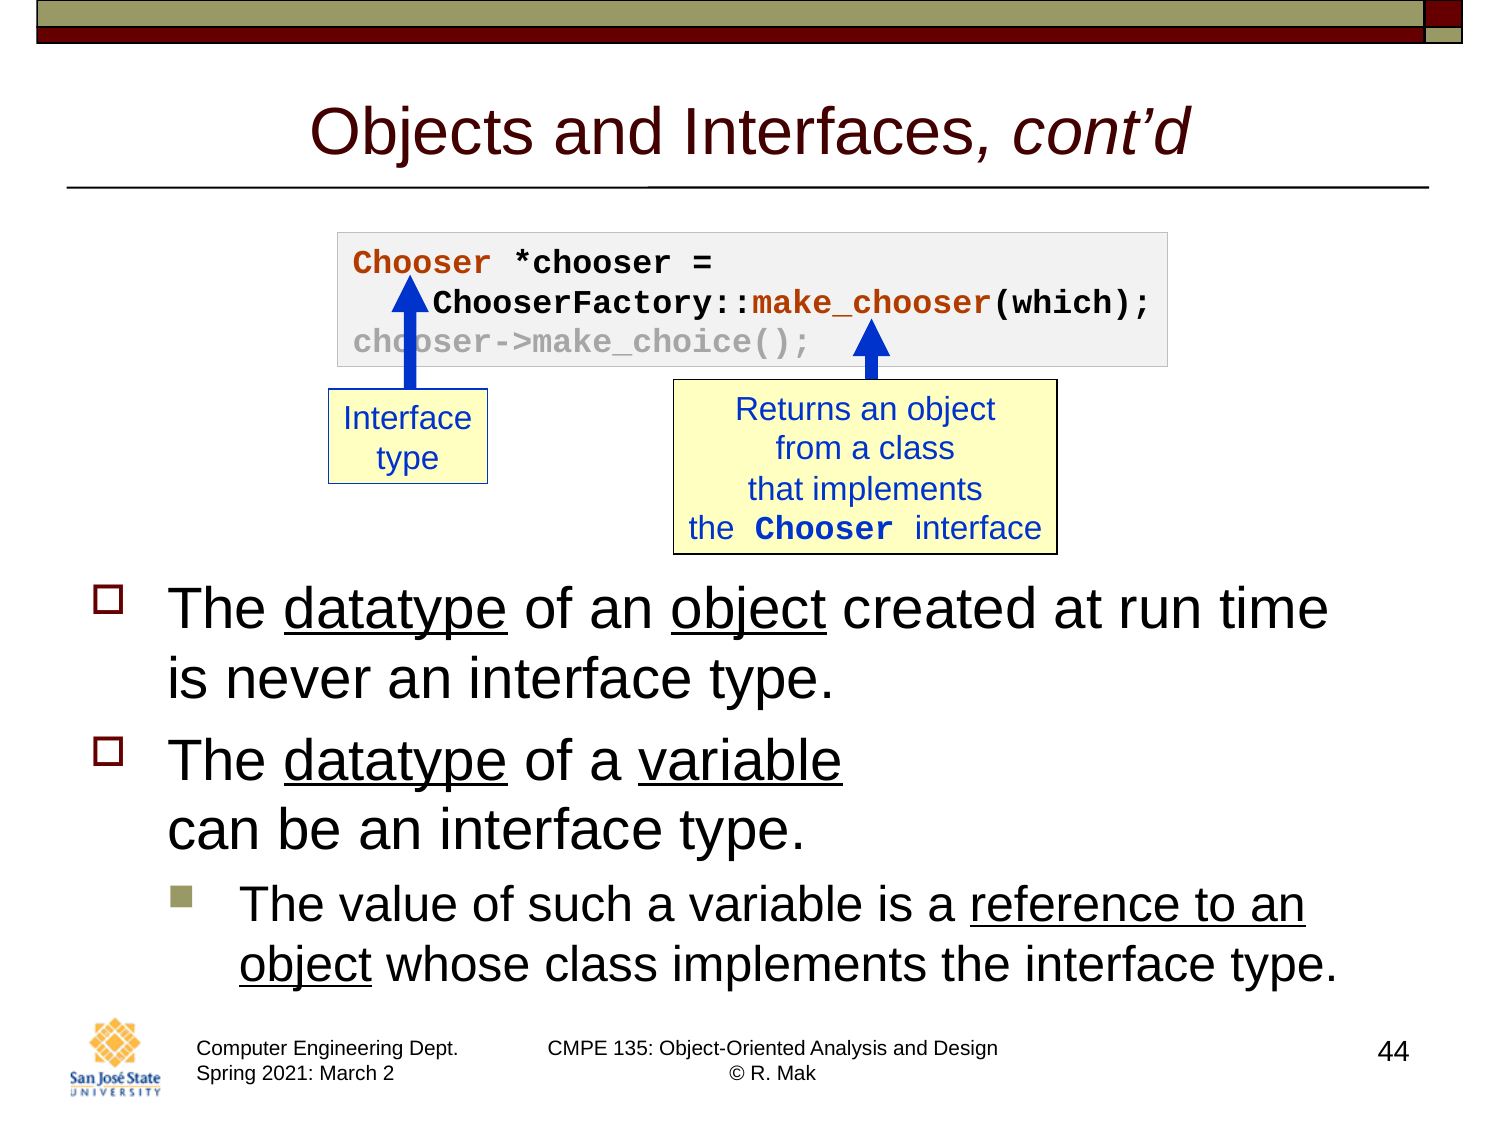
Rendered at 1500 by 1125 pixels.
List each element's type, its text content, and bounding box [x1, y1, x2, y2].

picture [60, 1012, 166, 1112]
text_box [326, 232, 1173, 557]
slide_number 44 [1335, 1025, 1425, 1100]
list The datatype of an object created at run time is never an interface type. The datatype of a variable can be an interface type. The value of such a variable is a reference to an object whose class implements the interface type. [75, 562, 1425, 1006]
title Objects and Interfaces, cont’d [75, 67, 1425, 175]
